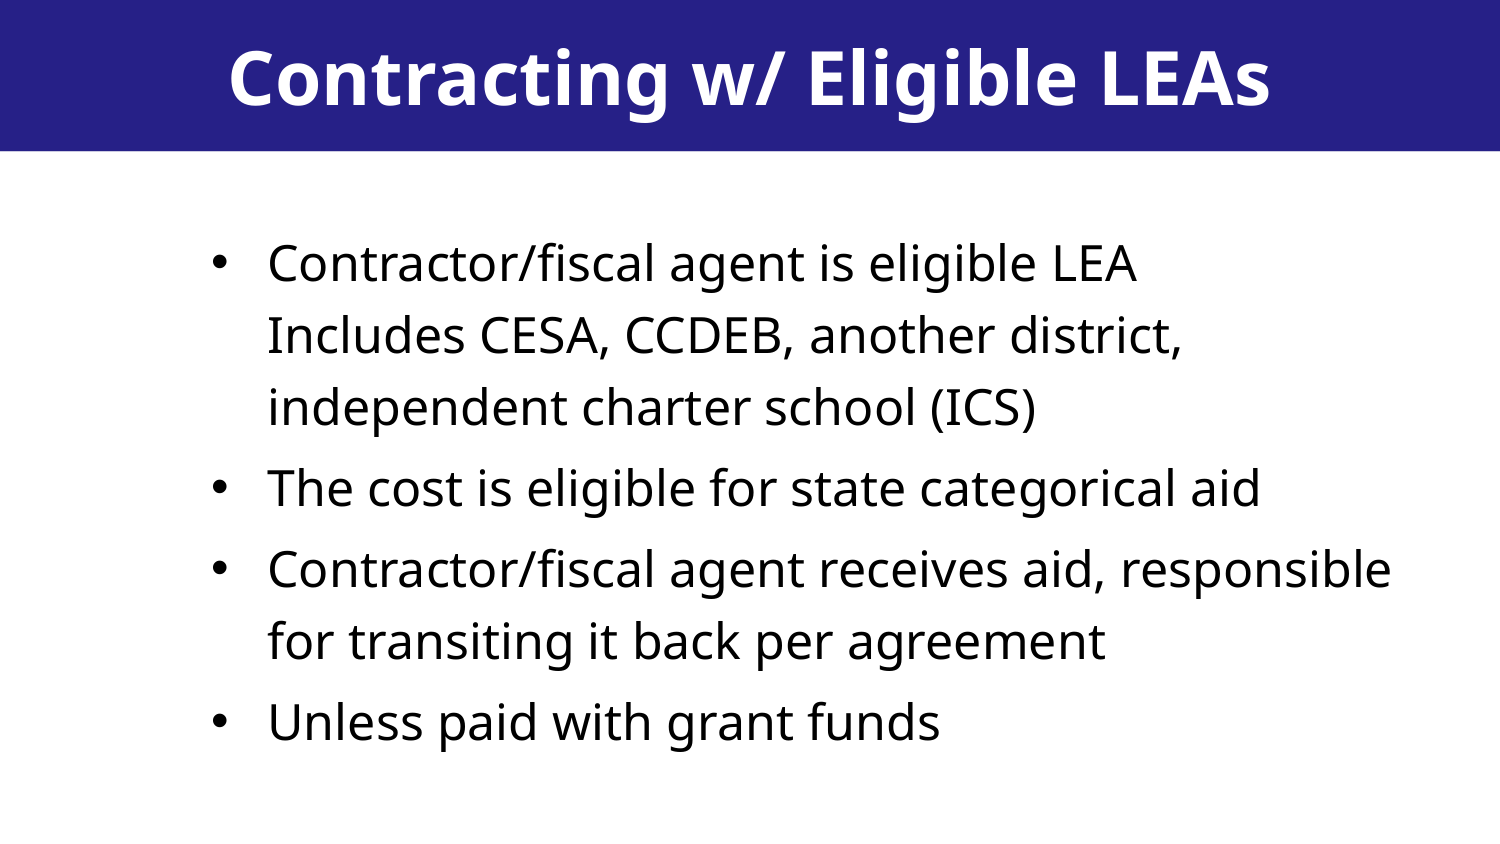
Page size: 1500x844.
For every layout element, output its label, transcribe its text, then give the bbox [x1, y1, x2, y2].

list Contractor/fiscal agent is eligible LEA Includes CESA, CCDEB, another district, independent charter school (ICS) The cost is eligible for state categorical aid Contractor/fiscal agent receives aid, responsible for transiting it back per agreement Unless paid with grant funds [196, 204, 1450, 778]
list Contracting w/ Eligible LEAs [0, 0, 1500, 152]
